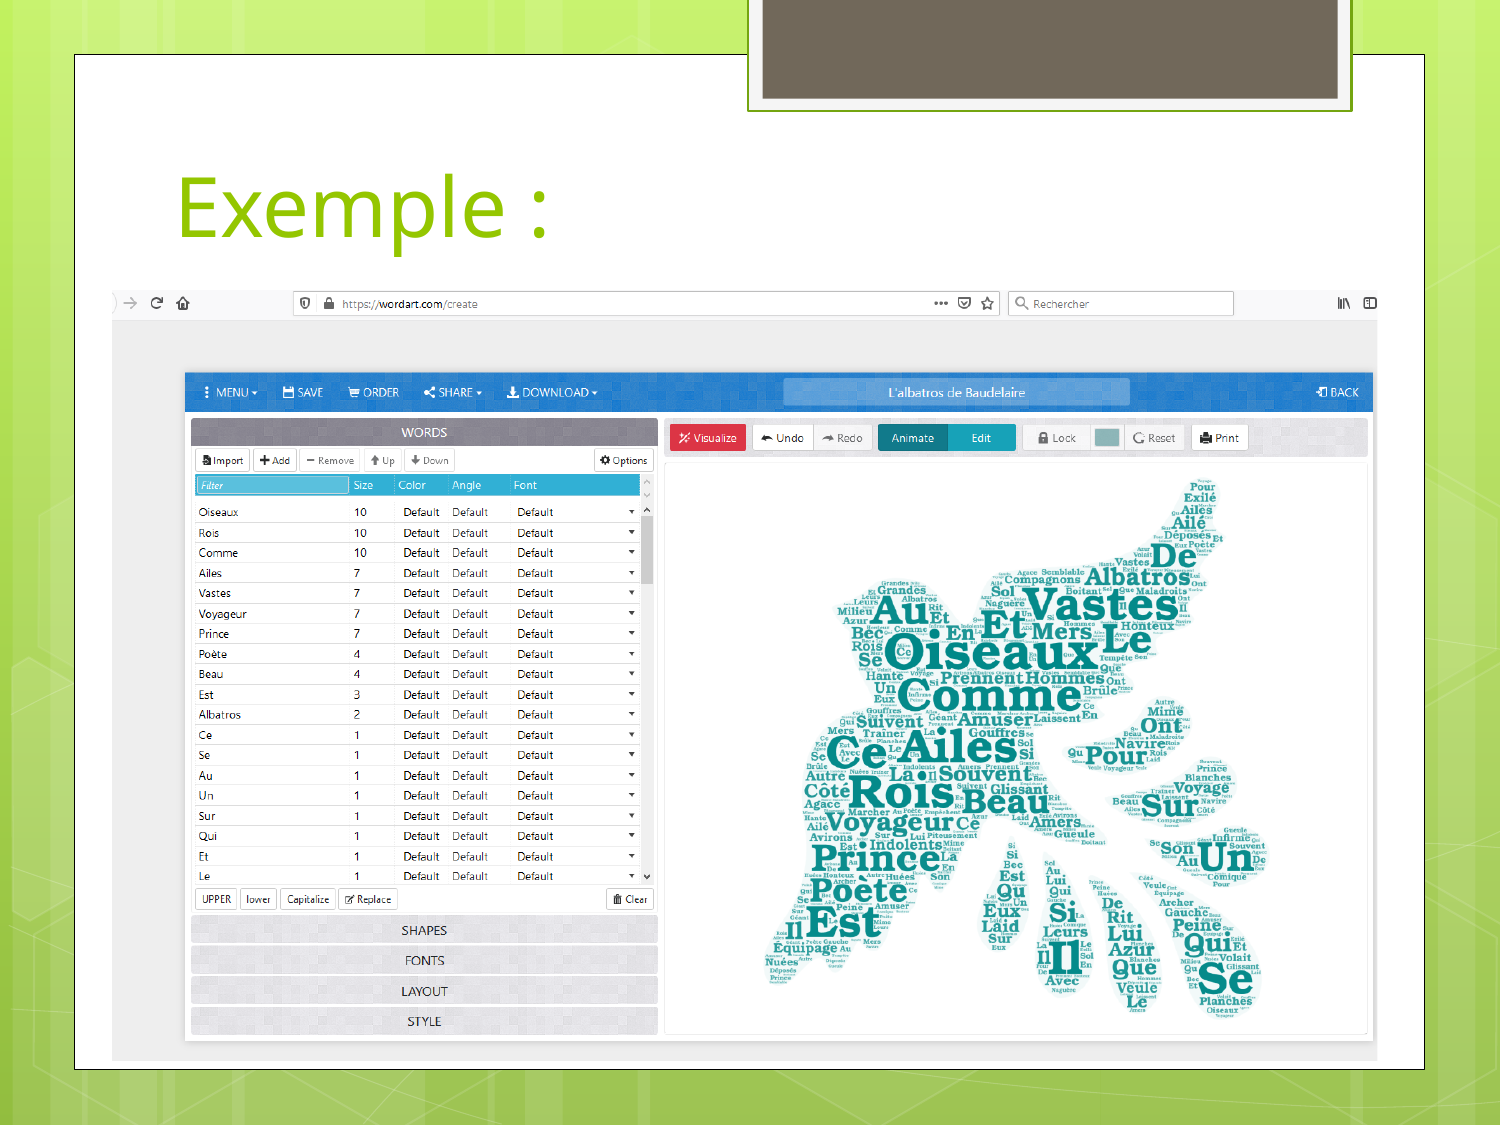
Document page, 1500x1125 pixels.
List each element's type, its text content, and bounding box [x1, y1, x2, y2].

picture [111, 290, 1378, 1061]
title Exemple : [159, 137, 1312, 262]
